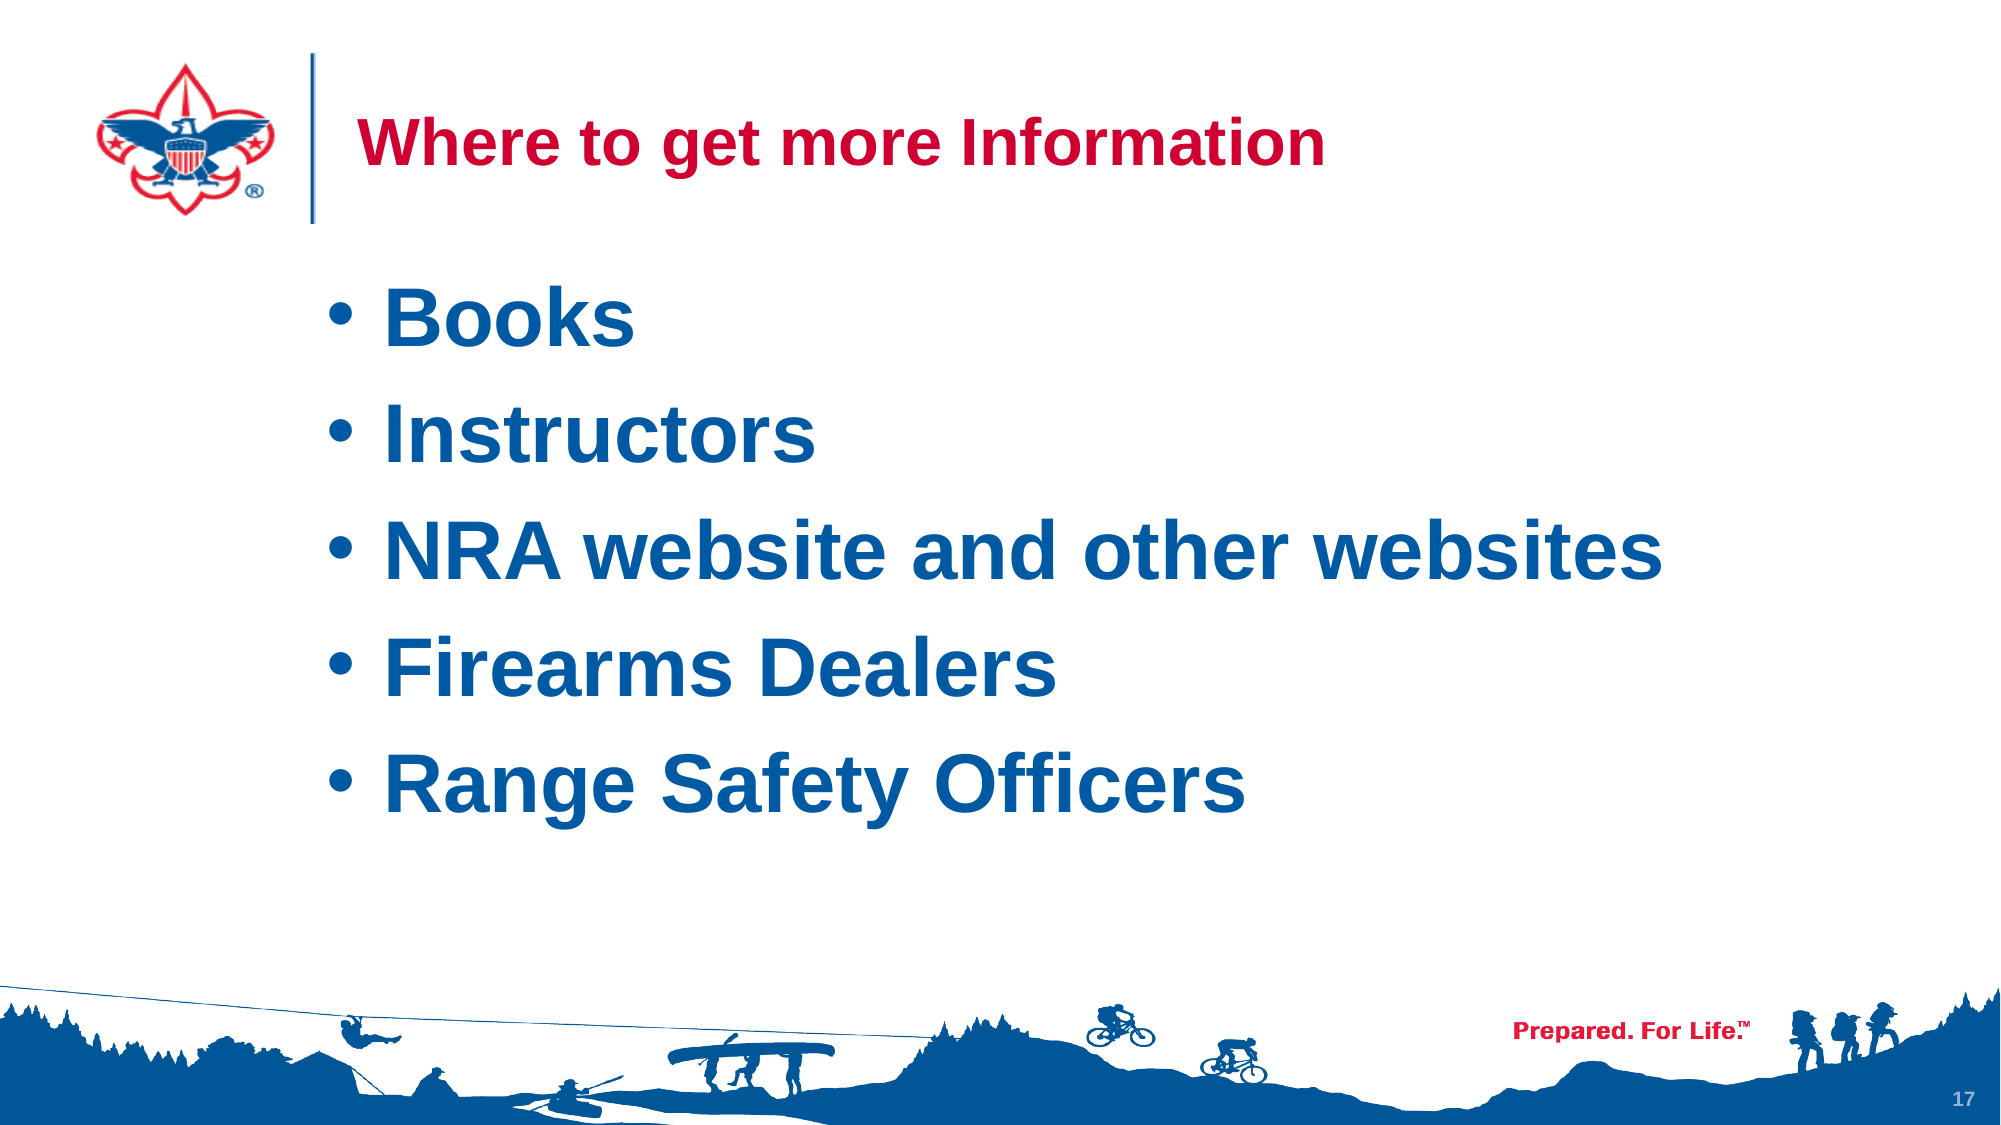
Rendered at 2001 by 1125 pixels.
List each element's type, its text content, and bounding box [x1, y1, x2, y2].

picture [96, 53, 316, 224]
list Books Instructors NRA website and other websites Firearms Dealers Range Safety Officers [311, 255, 1709, 998]
title Where to get more Information [342, 45, 1884, 233]
picture [0, 984, 2001, 1125]
slide_number 17 [1899, 1067, 1991, 1125]
